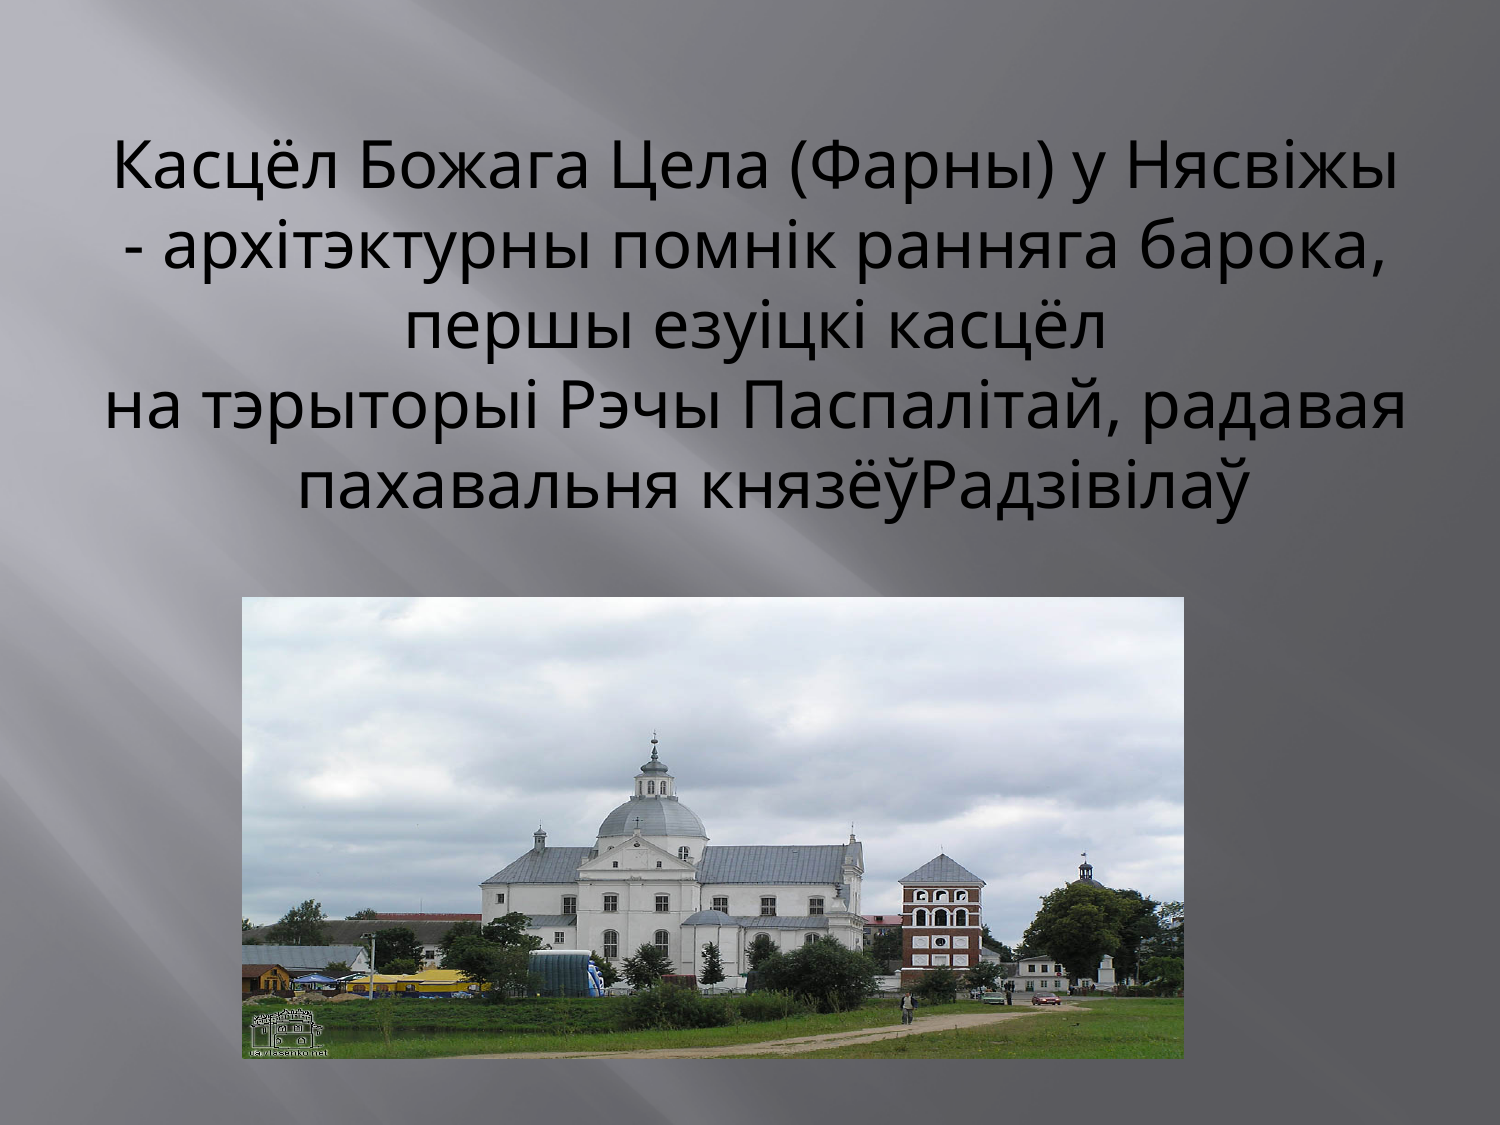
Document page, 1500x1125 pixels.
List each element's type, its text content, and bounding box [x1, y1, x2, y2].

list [241, 597, 1184, 1059]
title Касцёл Божага Цела (Фарны) у Нясвіжы - архітэктурны помнік ранняга барока, першы езуіцкі касцёл на тэрыторыі Рэчы Паспалітай, радавая пахавальня князёўРадзівілаў [88, 45, 1425, 598]
